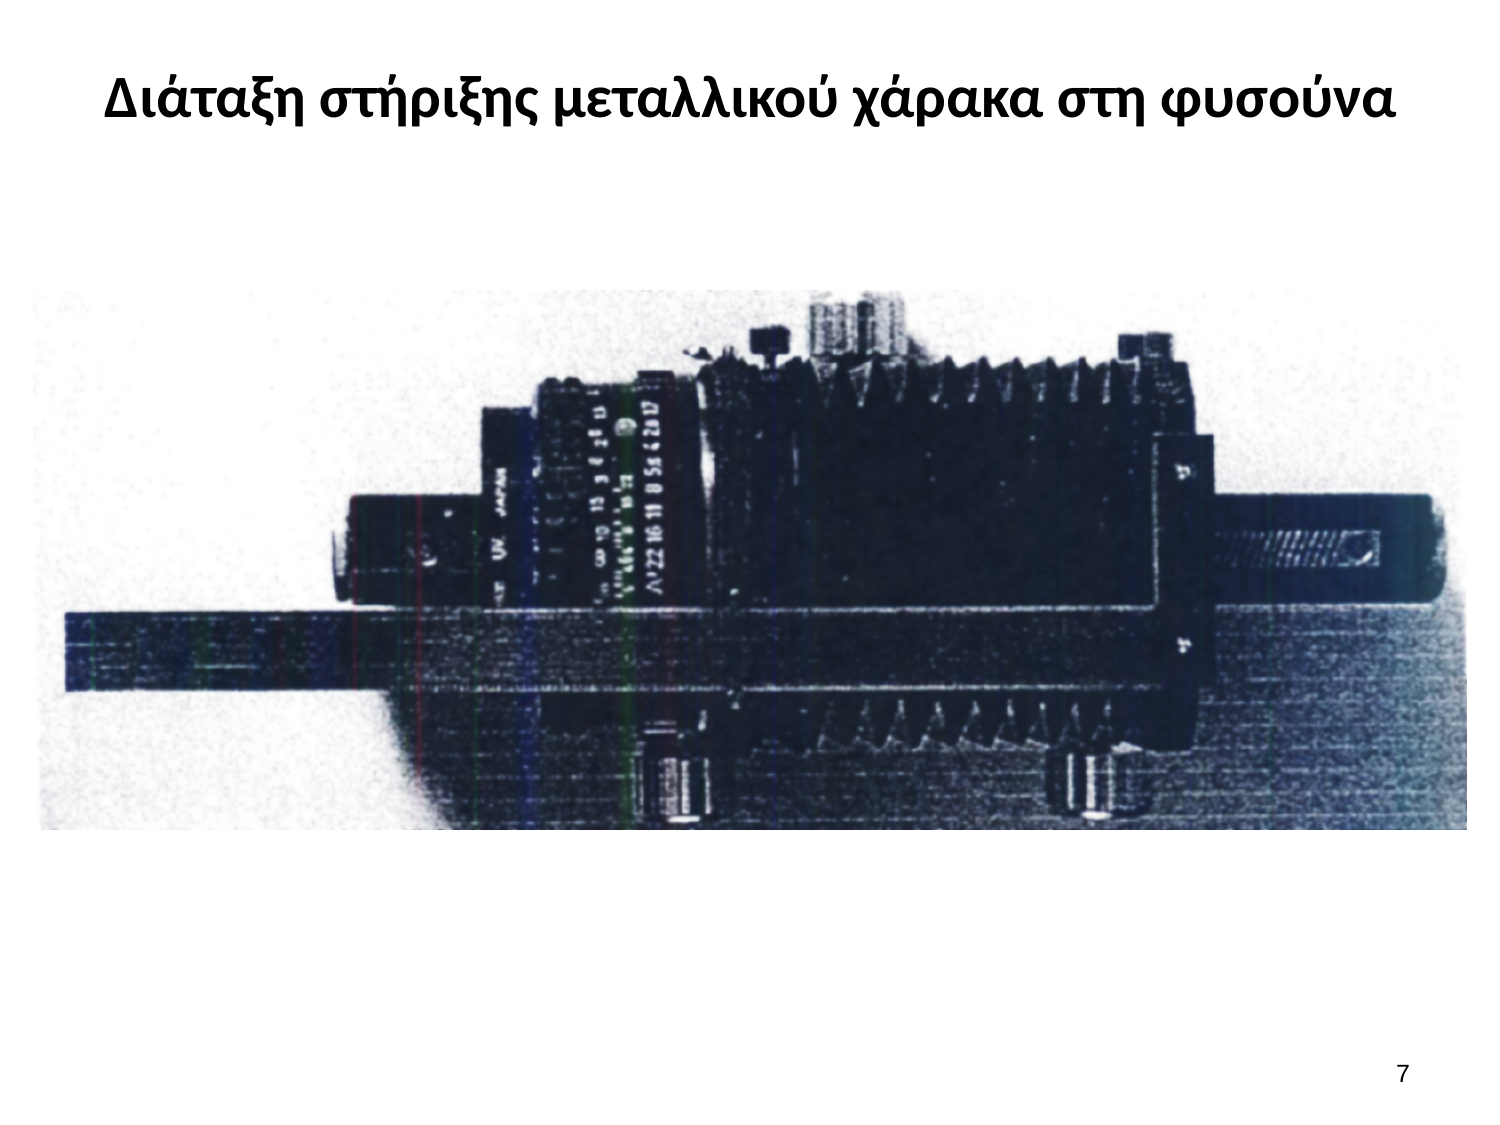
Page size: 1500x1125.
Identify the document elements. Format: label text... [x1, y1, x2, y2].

title Διάταξη στήριξης μεταλλικού χάρακα στη φυσούνα [76, 19, 1427, 169]
slide_number 6 [1074, 1042, 1425, 1103]
picture [32, 290, 1468, 830]
